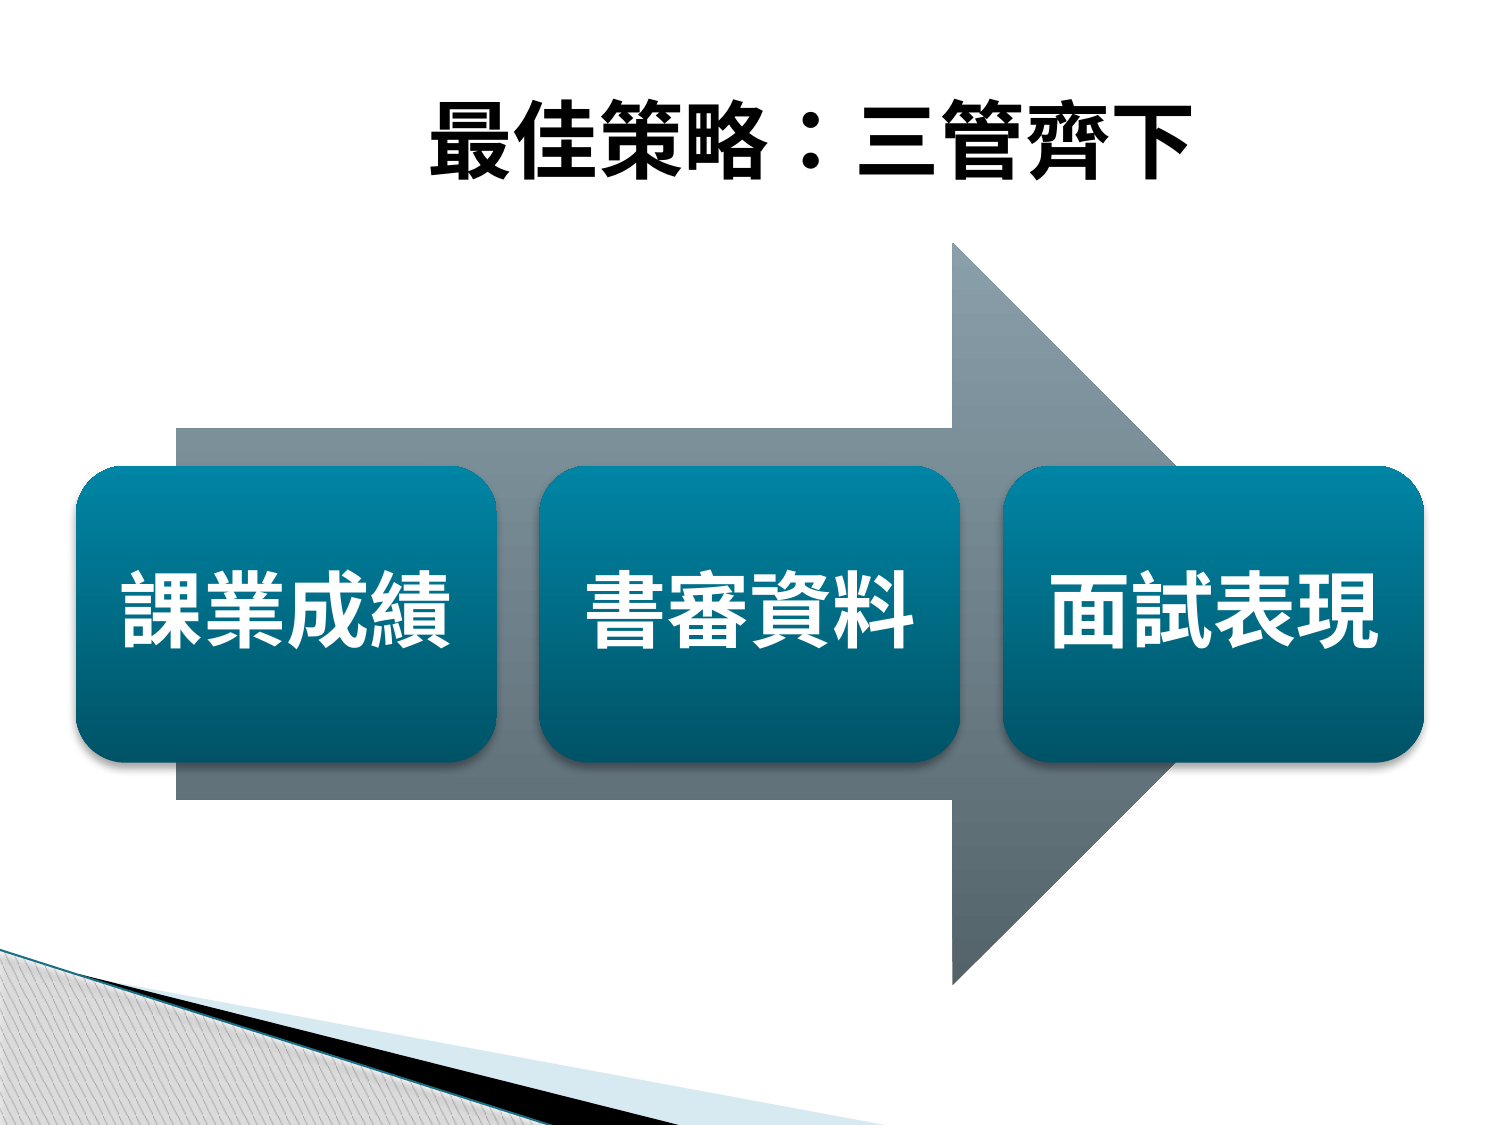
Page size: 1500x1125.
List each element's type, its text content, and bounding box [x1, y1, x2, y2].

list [74, 242, 1426, 986]
title 最佳策略：三管齊下 [199, 45, 1425, 233]
